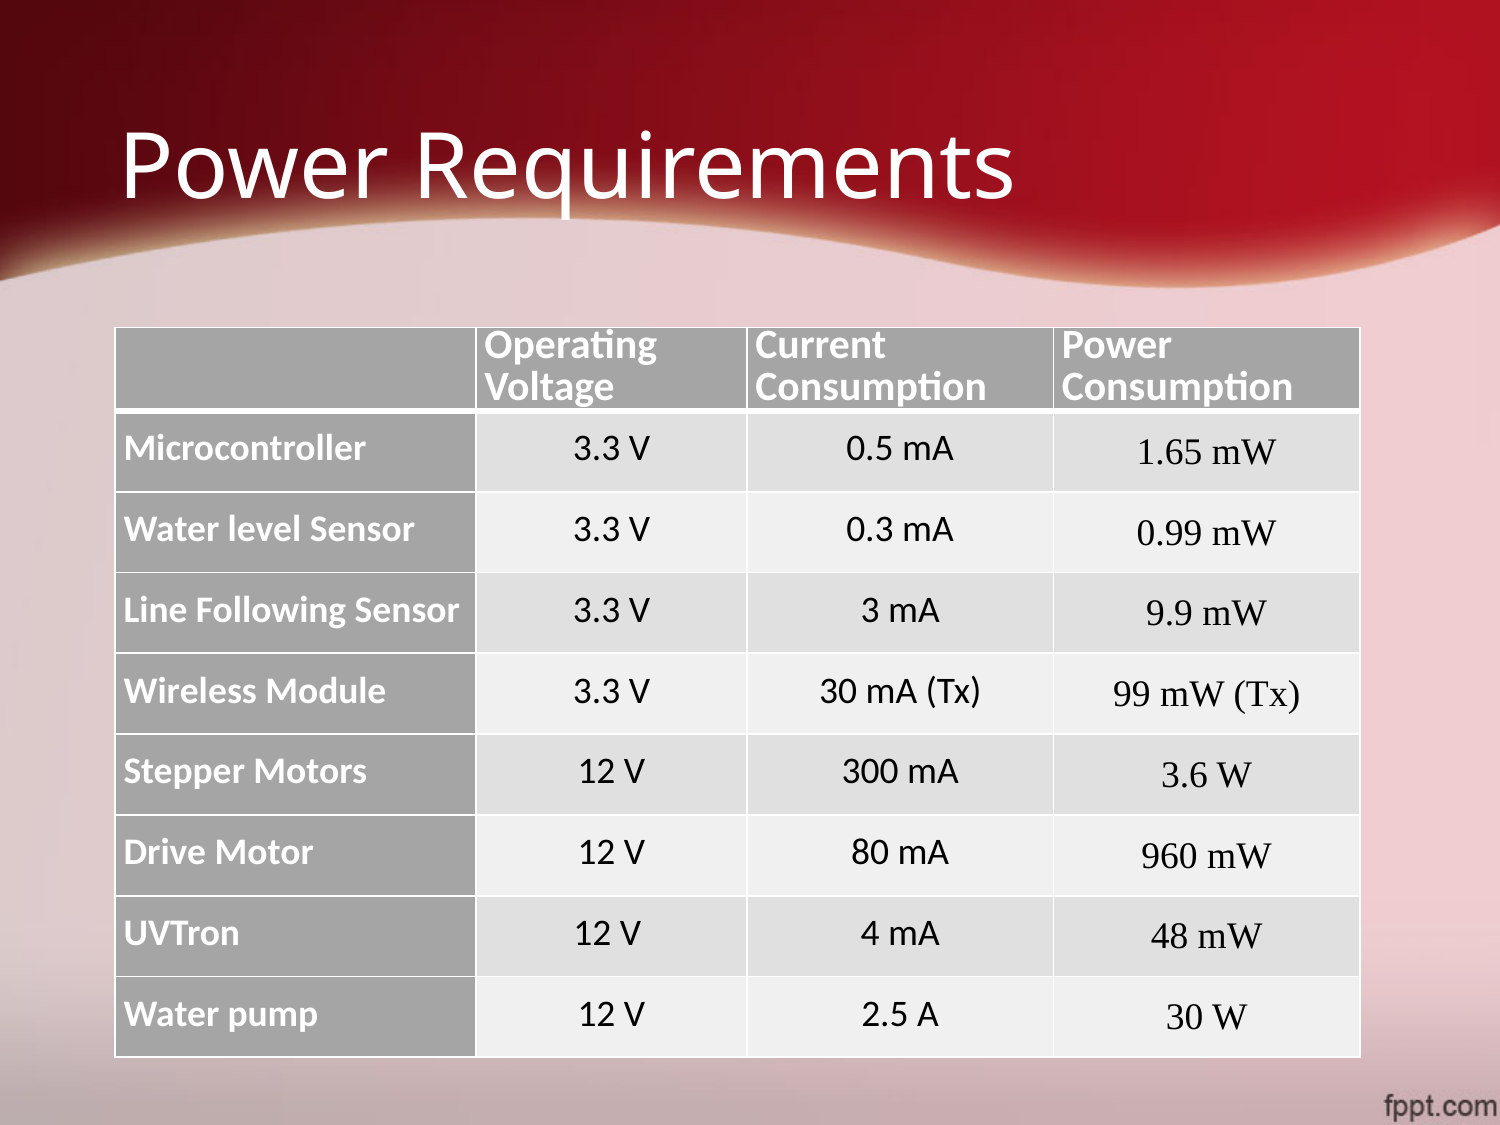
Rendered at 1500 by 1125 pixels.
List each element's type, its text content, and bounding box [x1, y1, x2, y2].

table_cell 12 V [477, 977, 746, 1056]
table_cell 3 mA [748, 573, 1053, 652]
table_cell 3.3 V [477, 573, 746, 652]
table_cell Wireless Module [116, 654, 475, 733]
table_cell Drive Motor [116, 816, 475, 895]
table_cell 0.3 mA [748, 493, 1053, 572]
table_cell 48 mW [1054, 897, 1359, 976]
table_cell UVTron [116, 897, 475, 976]
table_cell 2.5 A [748, 977, 1053, 1056]
table_cell 12 V [477, 816, 746, 895]
table_cell 0.99 mW [1054, 493, 1359, 572]
table_cell 0.5 mA [748, 414, 1053, 491]
table_cell 80 mA [748, 816, 1053, 895]
table_cell 3.3 V [477, 654, 746, 733]
table_cell 4 mA [748, 897, 1053, 976]
picture [0, 0, 1500, 1125]
table_cell 12 V [477, 735, 746, 814]
table_header Operating Voltage [477, 328, 746, 408]
table_cell 1.65 mW [1054, 414, 1359, 491]
table_header Current Consumption [748, 328, 1053, 408]
title Power Requirements [103, 59, 1397, 278]
table_cell 30 W [1054, 977, 1359, 1056]
table_cell 3.3 V [477, 493, 746, 572]
table_cell 9.9 mW [1054, 573, 1359, 652]
table_header Power Consumption [1054, 328, 1359, 408]
table_cell 3.6 W [1054, 735, 1359, 814]
table_header [116, 328, 475, 408]
table_cell 12 V [477, 897, 746, 976]
table_cell Stepper Motors [116, 735, 475, 814]
table_cell Water pump [116, 977, 475, 1056]
table_cell 30 mA (Tx) [748, 654, 1053, 733]
table_cell Microcontroller [116, 414, 475, 491]
table_cell 300 mA [748, 735, 1053, 814]
table_cell Water level Sensor [116, 493, 475, 572]
table_cell 3.3 V [477, 414, 746, 491]
table_cell 960 mW [1054, 816, 1359, 895]
table_cell 99 mW (Tx) [1054, 654, 1359, 733]
table_cell Line Following Sensor [116, 573, 475, 652]
